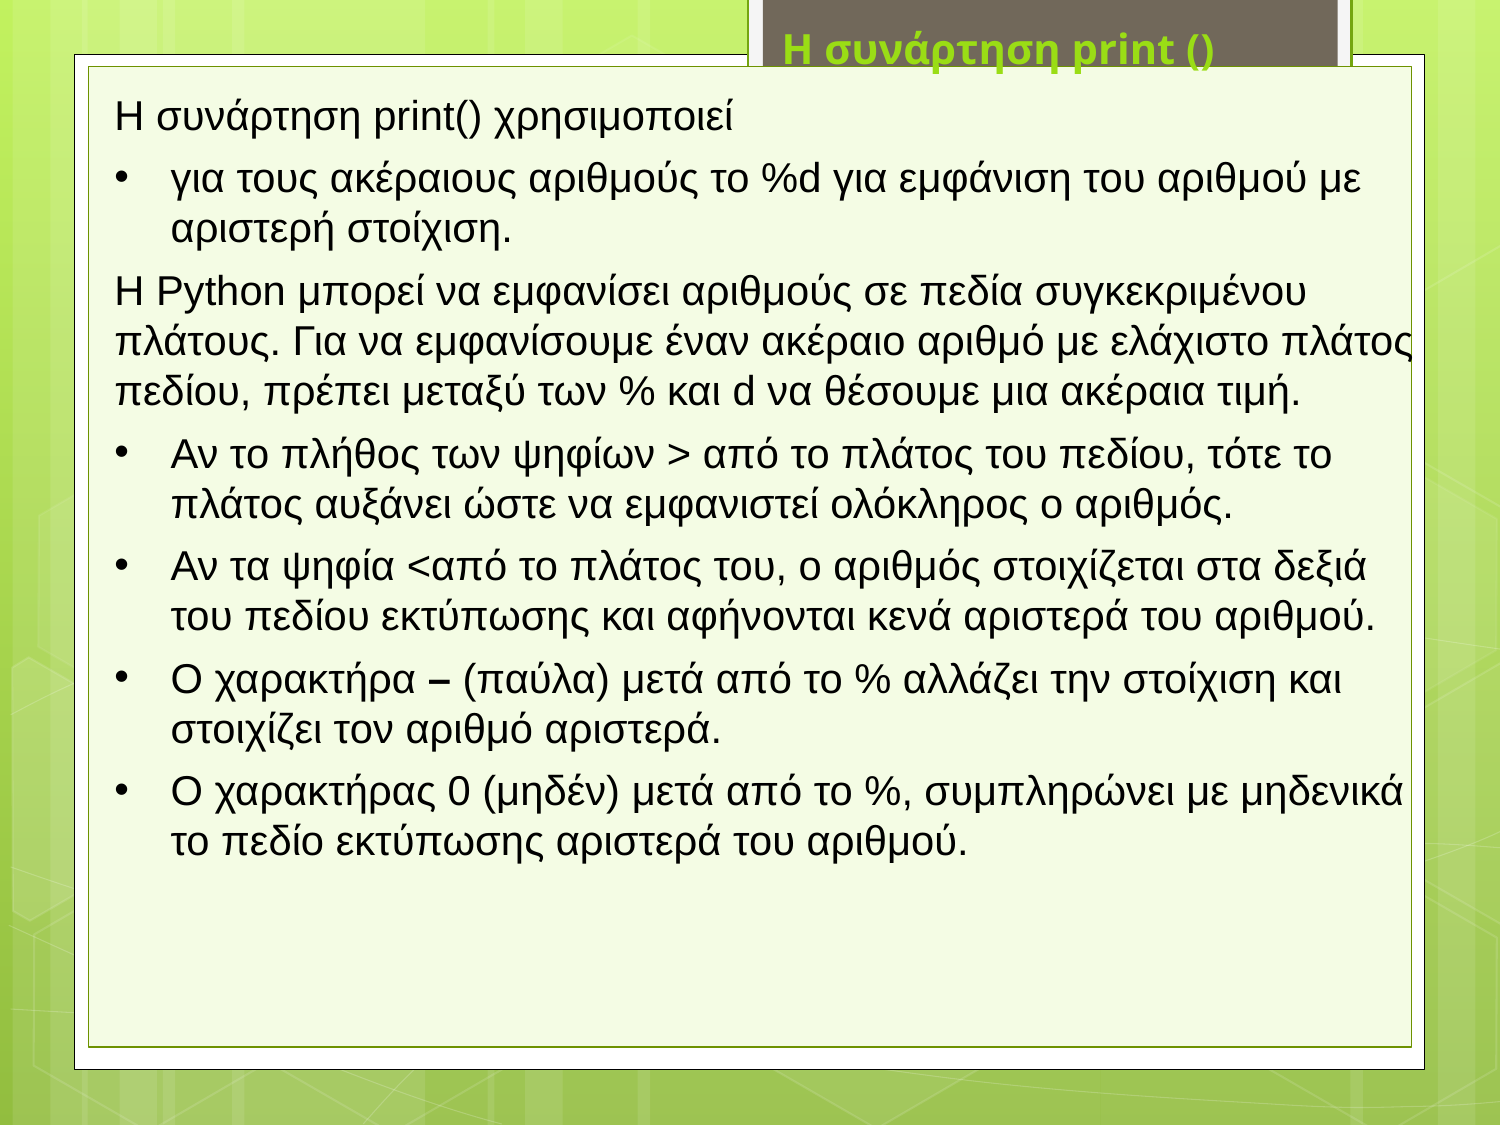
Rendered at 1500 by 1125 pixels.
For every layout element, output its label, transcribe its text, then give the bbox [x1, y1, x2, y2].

text_box Η συνάρτηση print() χρησιμοποιεί για τους ακέραιους αριθμούς το %d για εμφάνιση του αριθμού με αριστερή στοίχιση. Η Python μπορεί να εμφανίσει αριθμούς σε πεδία συγκεκριμένου πλάτους. Για να εμφανίσουμε έναν ακέραιο αριθμό με ελάχιστο πλάτος πεδίου, πρέπει μεταξύ των % και d να θέσουμε μια ακέραια τιμή. Αν το πλήθος των ψηφίων > από το πλάτος του πεδίου, τότε το πλάτος αυξάνει ώστε να εμφανιστεί ολόκληρος ο αριθμός. Αν τα ψηφία <από το πλάτος του, ο αριθμός στοιχίζεται στα δεξιά του πεδίου εκτύπωσης και αφήνονται κενά αριστερά του αριθμού. Ο χαρακτήρα – (παύλα) μετά από το % αλλάζει την στοίχιση και στοιχίζει τον αριθμό αριστερά. Ο χαρακτήρας 0 (μηδέν) μετά από το %, συμπληρώνει με μηδενικά το πεδίο εκτύπωσης αριστερά του αριθμού. [99, 81, 1435, 872]
text_box [87, 65, 1413, 1048]
text_box Η συνάρτηση print () [766, 0, 1341, 81]
